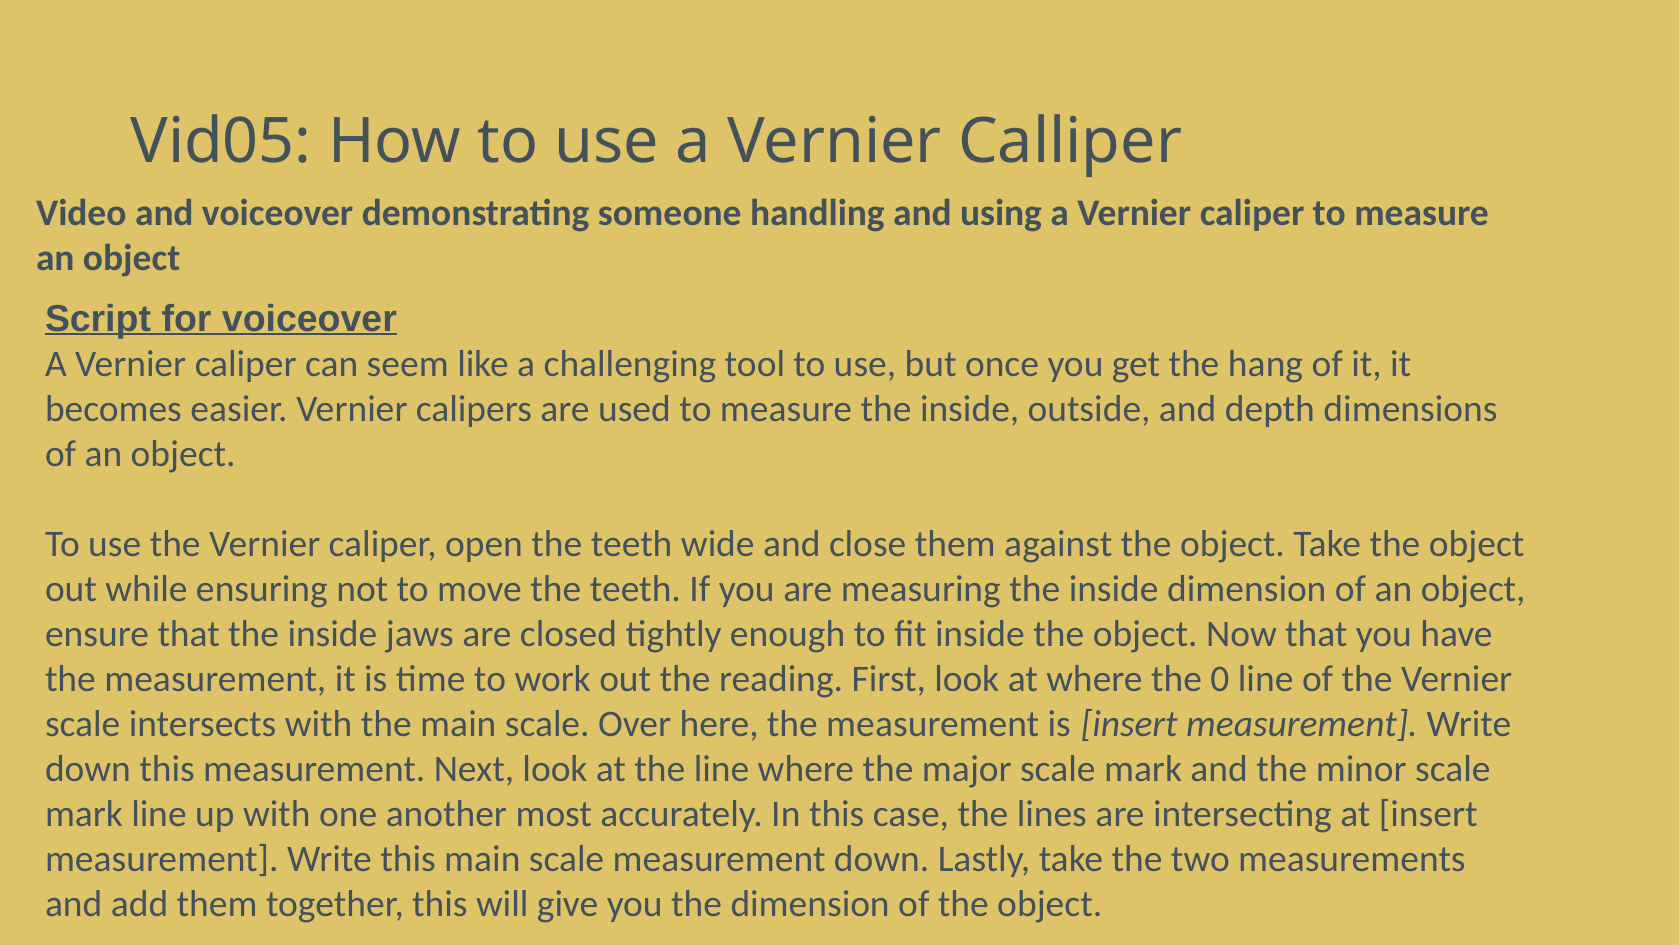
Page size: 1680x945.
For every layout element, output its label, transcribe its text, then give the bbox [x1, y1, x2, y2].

list [115, 248, 1565, 919]
text_box Video and voiceover demonstrating someone handling and using a Vernier caliper to measure an object [21, 180, 1544, 285]
text_box Script for voiceover A Vernier caliper can seem like a challenging tool to use, but once you get the hang of it, it becomes easier. Vernier calipers are used to measure the inside, outside, and depth dimensions of an object. To use the Vernier caliper, open the teeth wide and close them against the object. Take the object out while ensuring not to move the teeth. If you are measuring the inside dimension of an object, ensure that the inside jaws are closed tightly enough to fit inside the object. Now that you have the measurement, it is time to work out the reading. First, look at where the 0 line of the Vernier scale intersects with the main scale. Over here, the measurement is [insert measurement]. Write down this measurement. Next, look at the line where the major scale mark and the minor scale mark line up with one another most accurately. In this case, the lines are intersecting at [insert measurement]. Write this main scale measurement down. Lastly, take the two measurements and add them together, this will give you the dimension of the object. [30, 286, 1544, 931]
title Vid05: How to use a Vernier Calliper [115, 50, 1565, 233]
